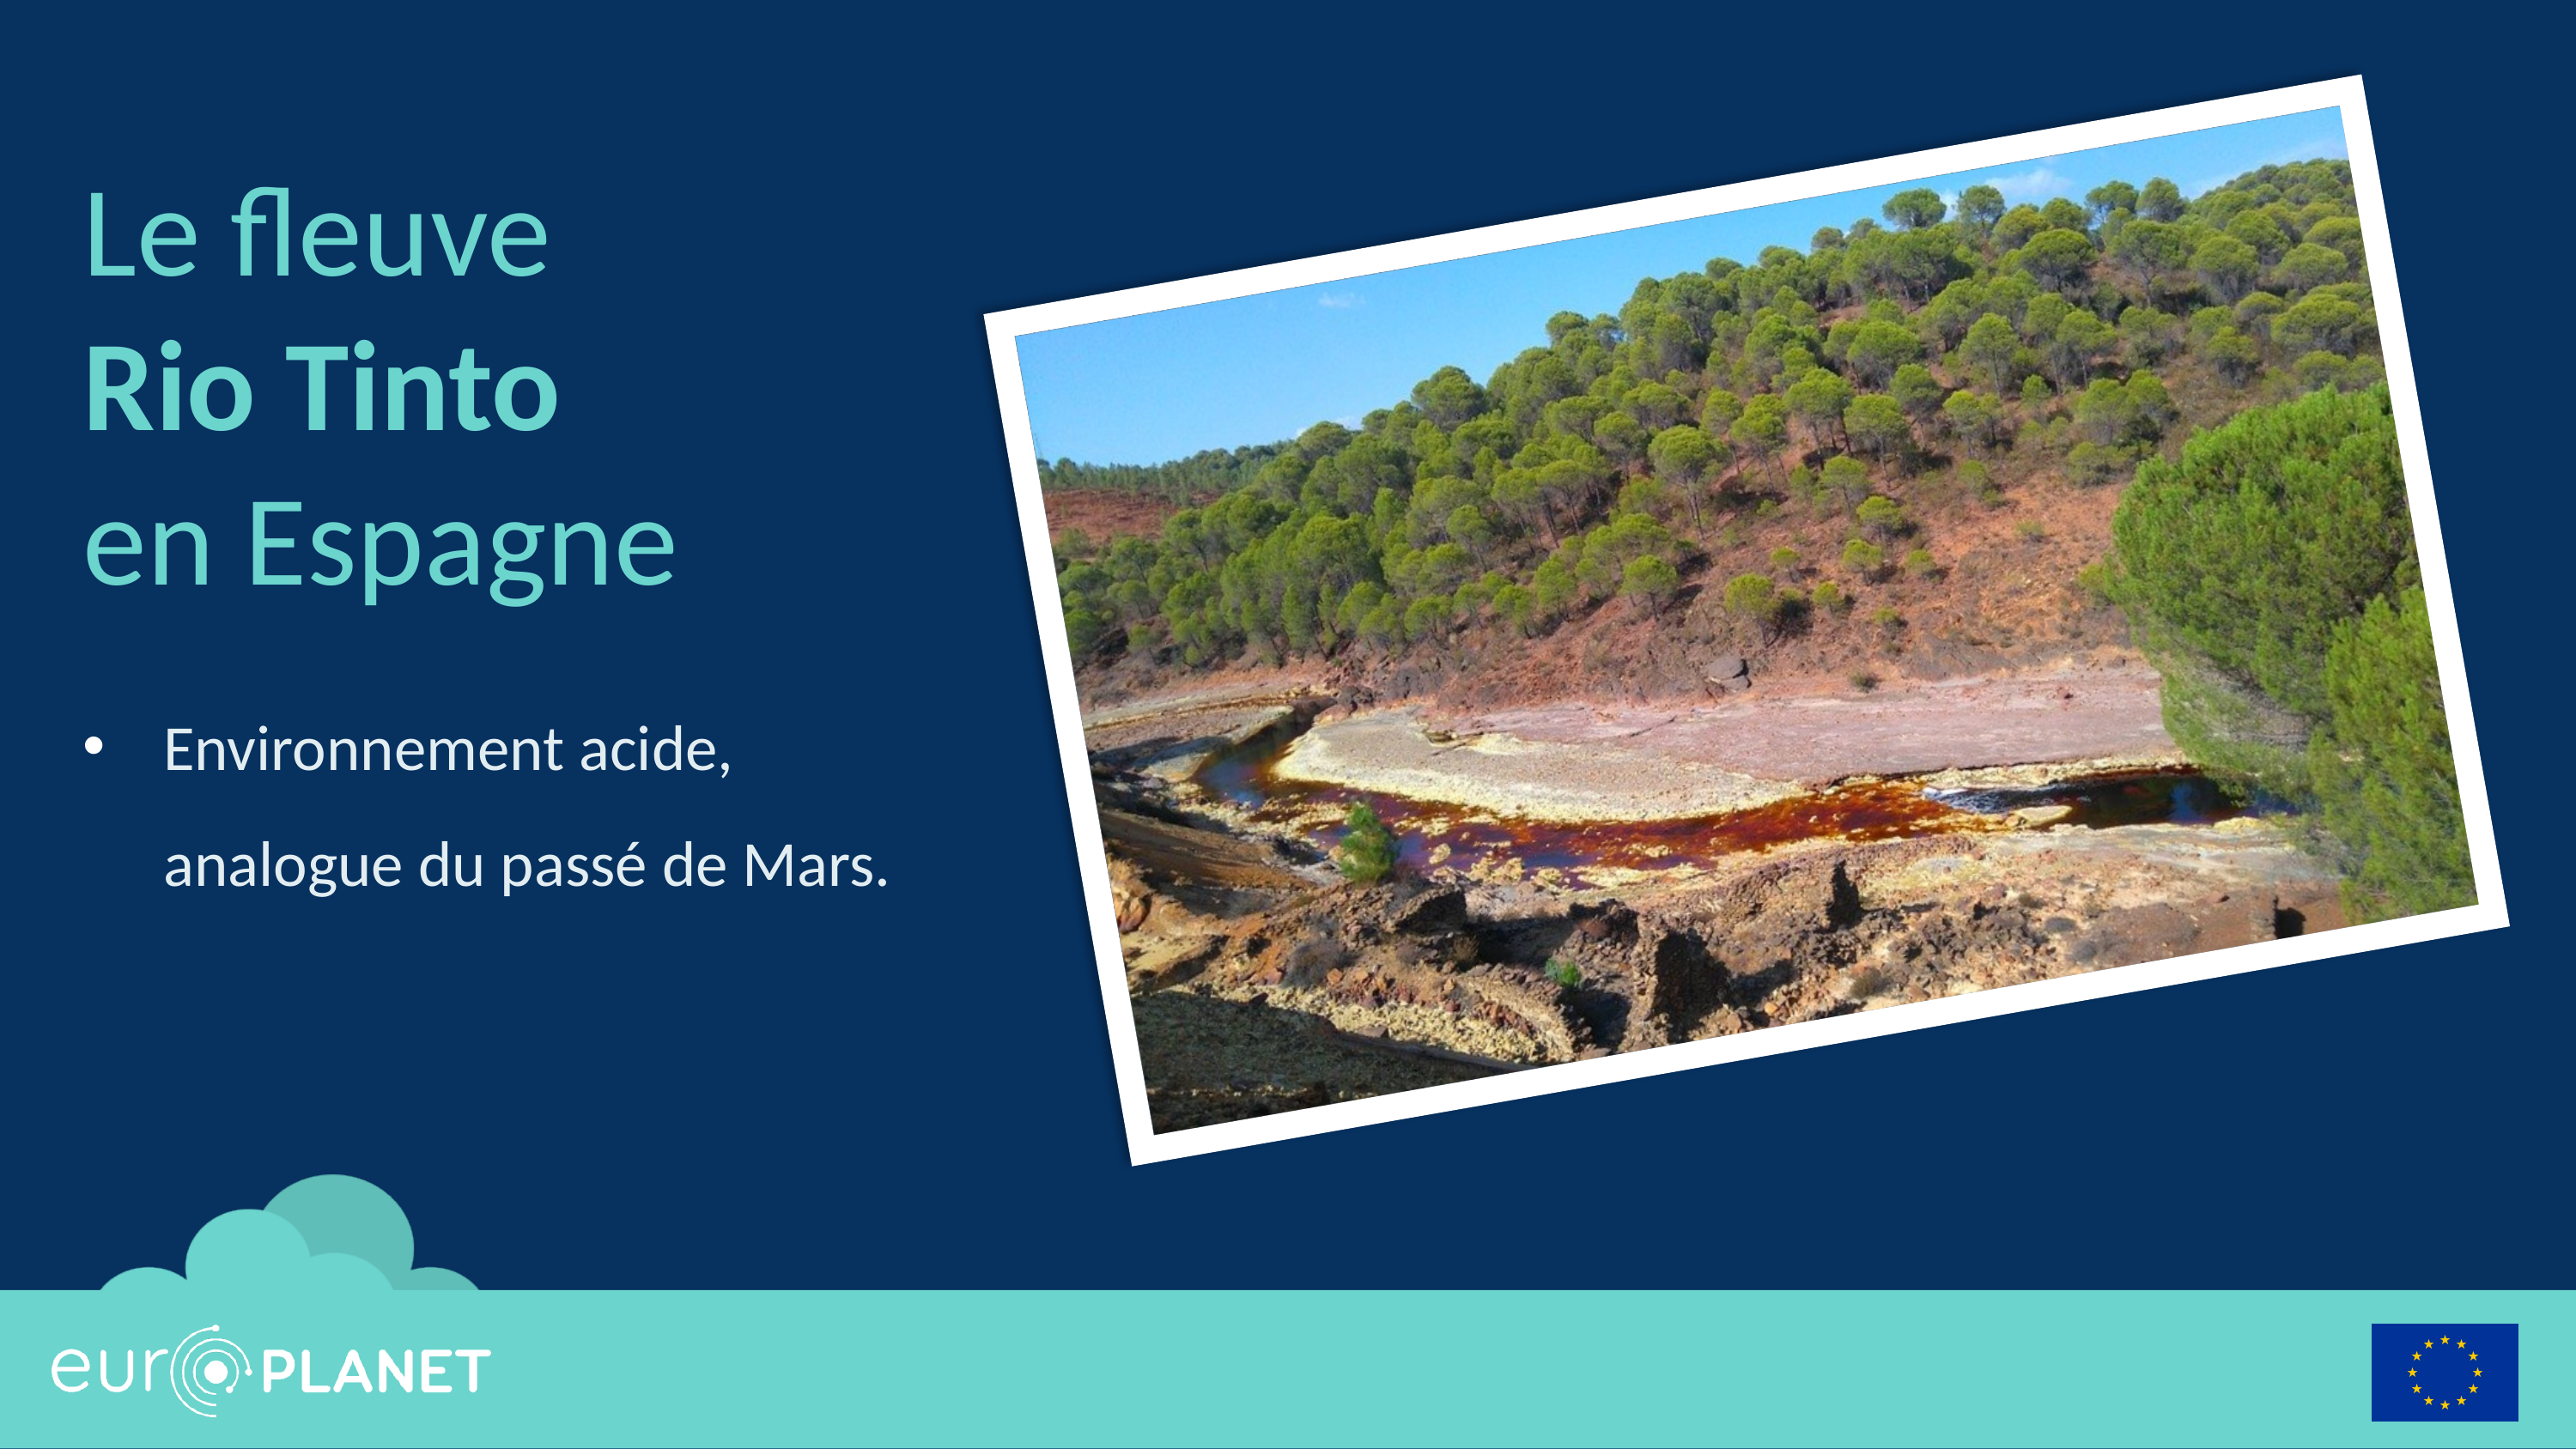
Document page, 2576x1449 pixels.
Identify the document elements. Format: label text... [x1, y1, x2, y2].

text_box Environnement acide, analogue du passé de Mars. [82, 667, 942, 900]
picture [27, 1303, 515, 1449]
picture [1017, 106, 2478, 1134]
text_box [0, 1173, 2576, 1449]
picture [2372, 1323, 2519, 1422]
title Le fleuve Rio Tinto en Espagne [70, 375, 1021, 537]
